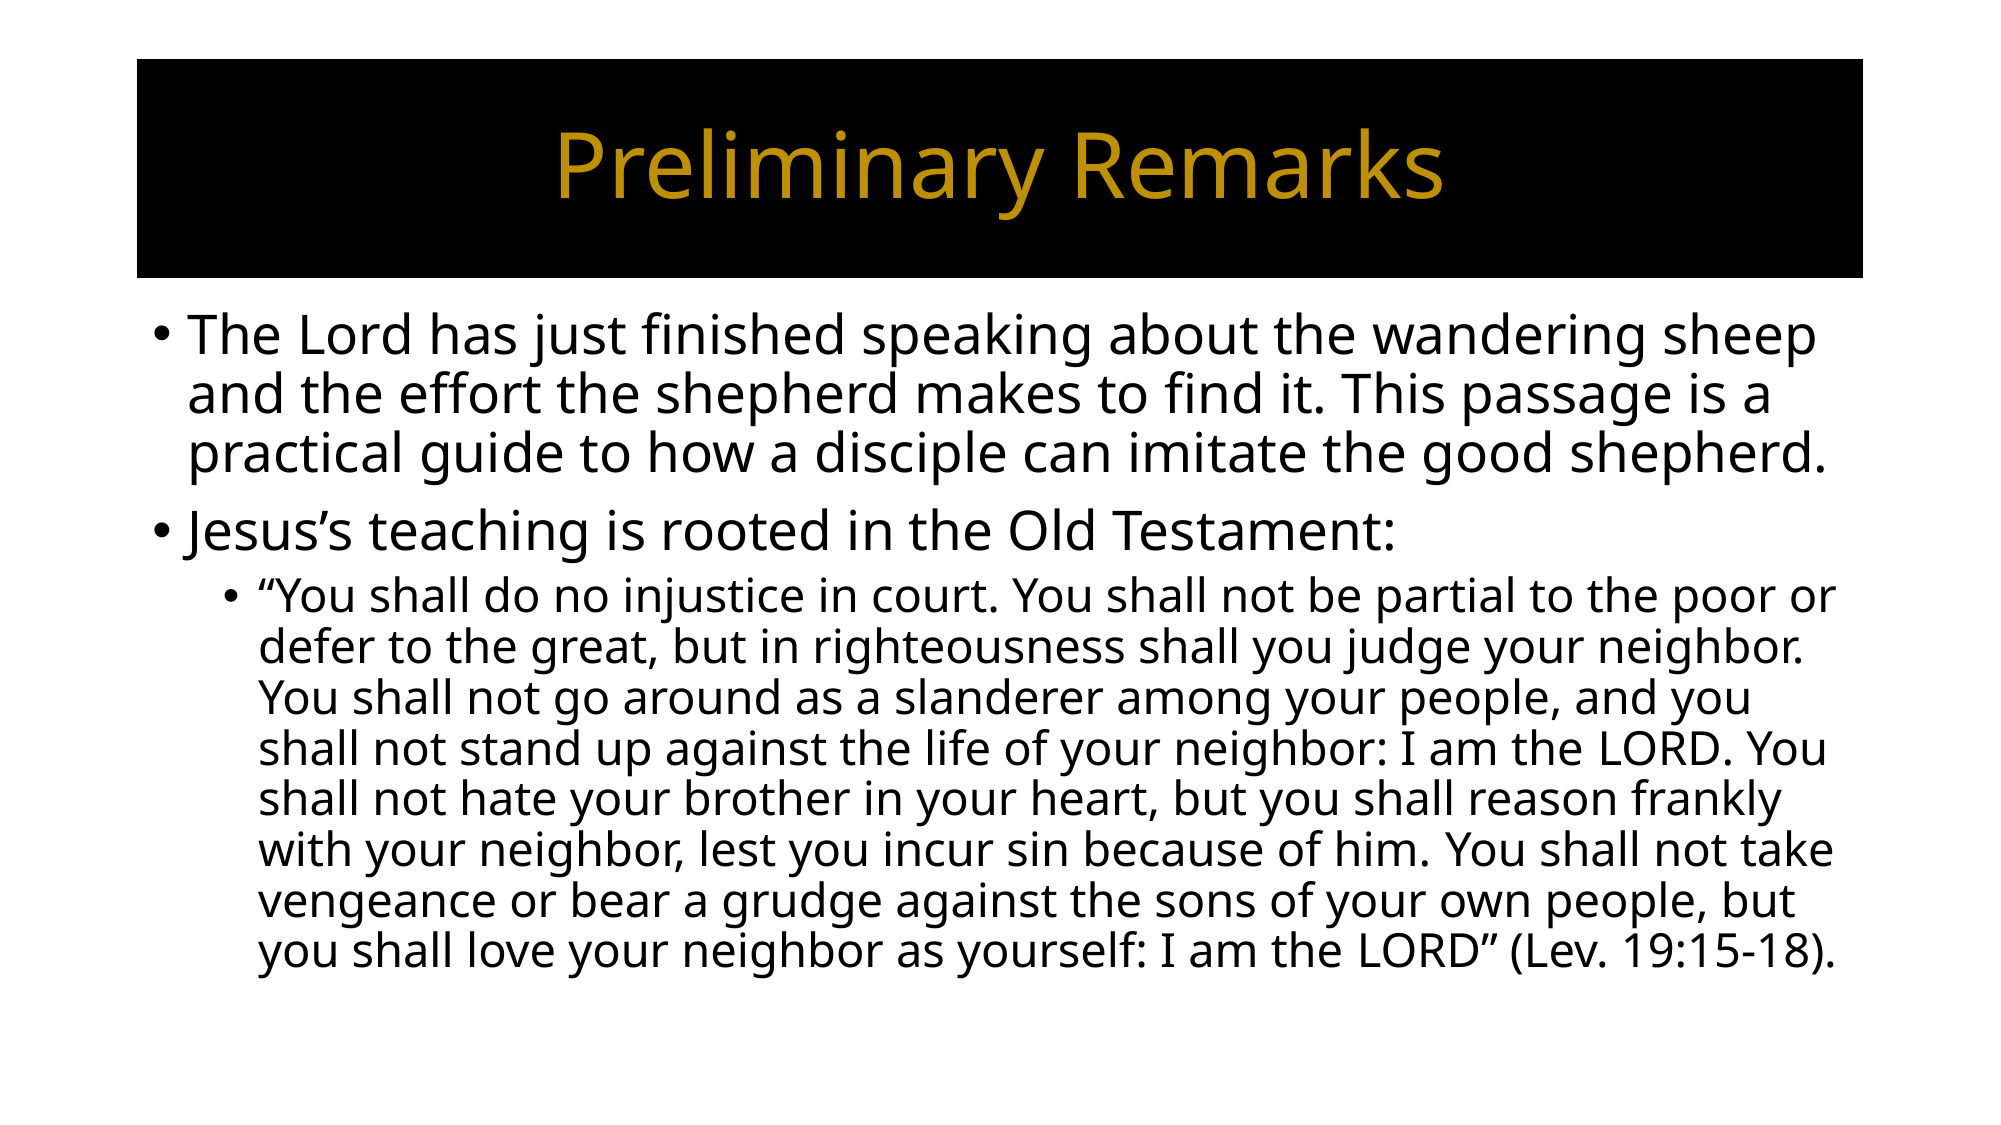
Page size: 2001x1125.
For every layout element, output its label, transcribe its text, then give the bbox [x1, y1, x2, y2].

list The Lord has just finished speaking about the wandering sheep and the effort the shepherd makes to find it. This passage is a practical guide to how a disciple can imitate the good shepherd. Jesus’s teaching is rooted in the Old Testament: “You shall do no injustice in court. You shall not be partial to the poor or defer to the great, but in righteousness shall you judge your neighbor. You shall not go around as a slanderer among your people, and you shall not stand up against the life of your neighbor: I am the Lord. You shall not hate your brother in your heart, but you shall reason frankly with your neighbor, lest you incur sin because of him. You shall not take vengeance or bear a grudge against the sons of your own people, but you shall love your neighbor as yourself: I am the Lord” (Lev. 19:15-18). [137, 299, 1863, 1014]
title Preliminary Remarks [137, 59, 1863, 278]
